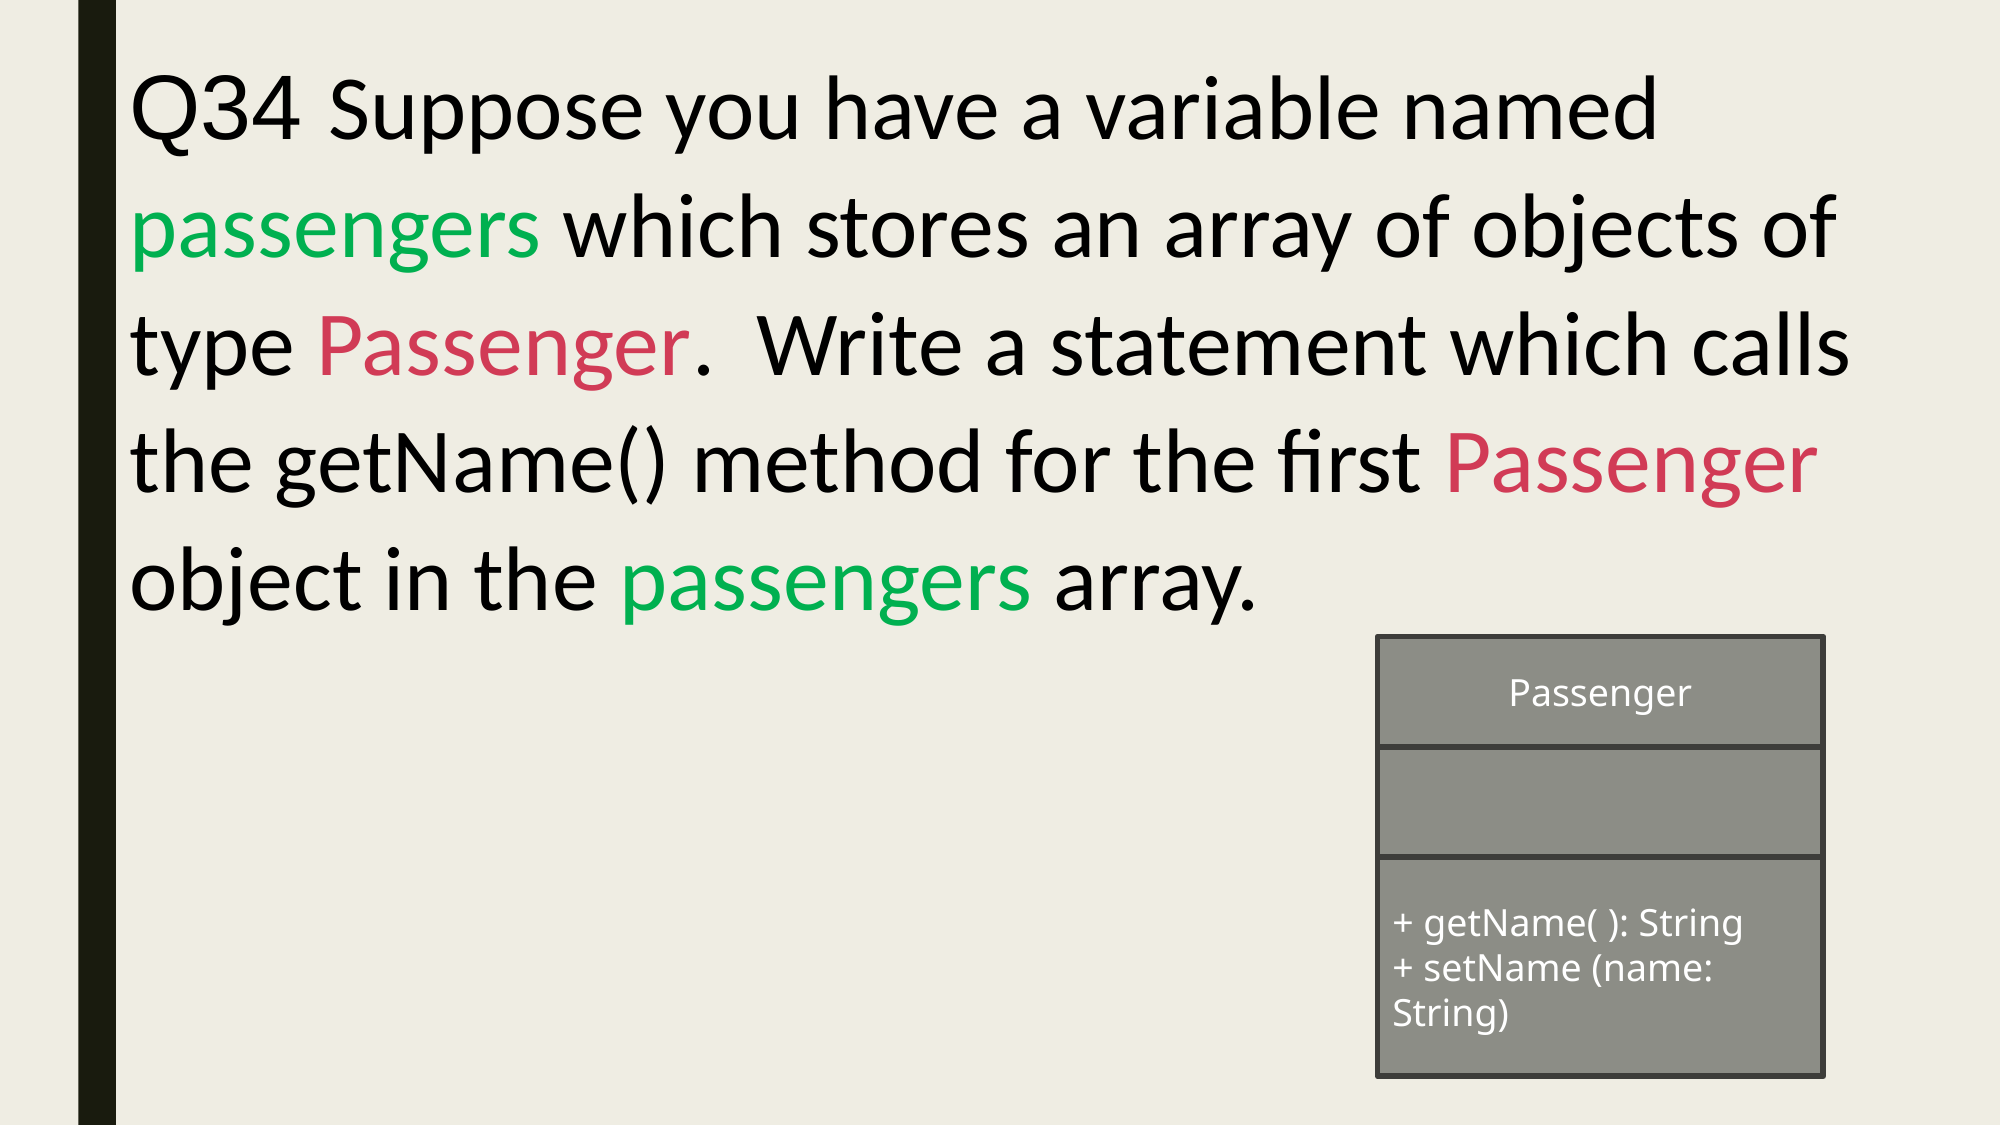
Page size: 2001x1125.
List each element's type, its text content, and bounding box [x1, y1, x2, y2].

text_box Passenger [1375, 634, 1826, 744]
text_box [1375, 744, 1826, 854]
text_box Q34 Suppose you have a variable named passengers which stores an array of objects of type Passenger. Write a statement which calls the getName() method for the first Passenger object in the passengers array. [114, 32, 2000, 636]
text_box + getName( ): String + setName (name: String) [1375, 854, 1826, 1079]
